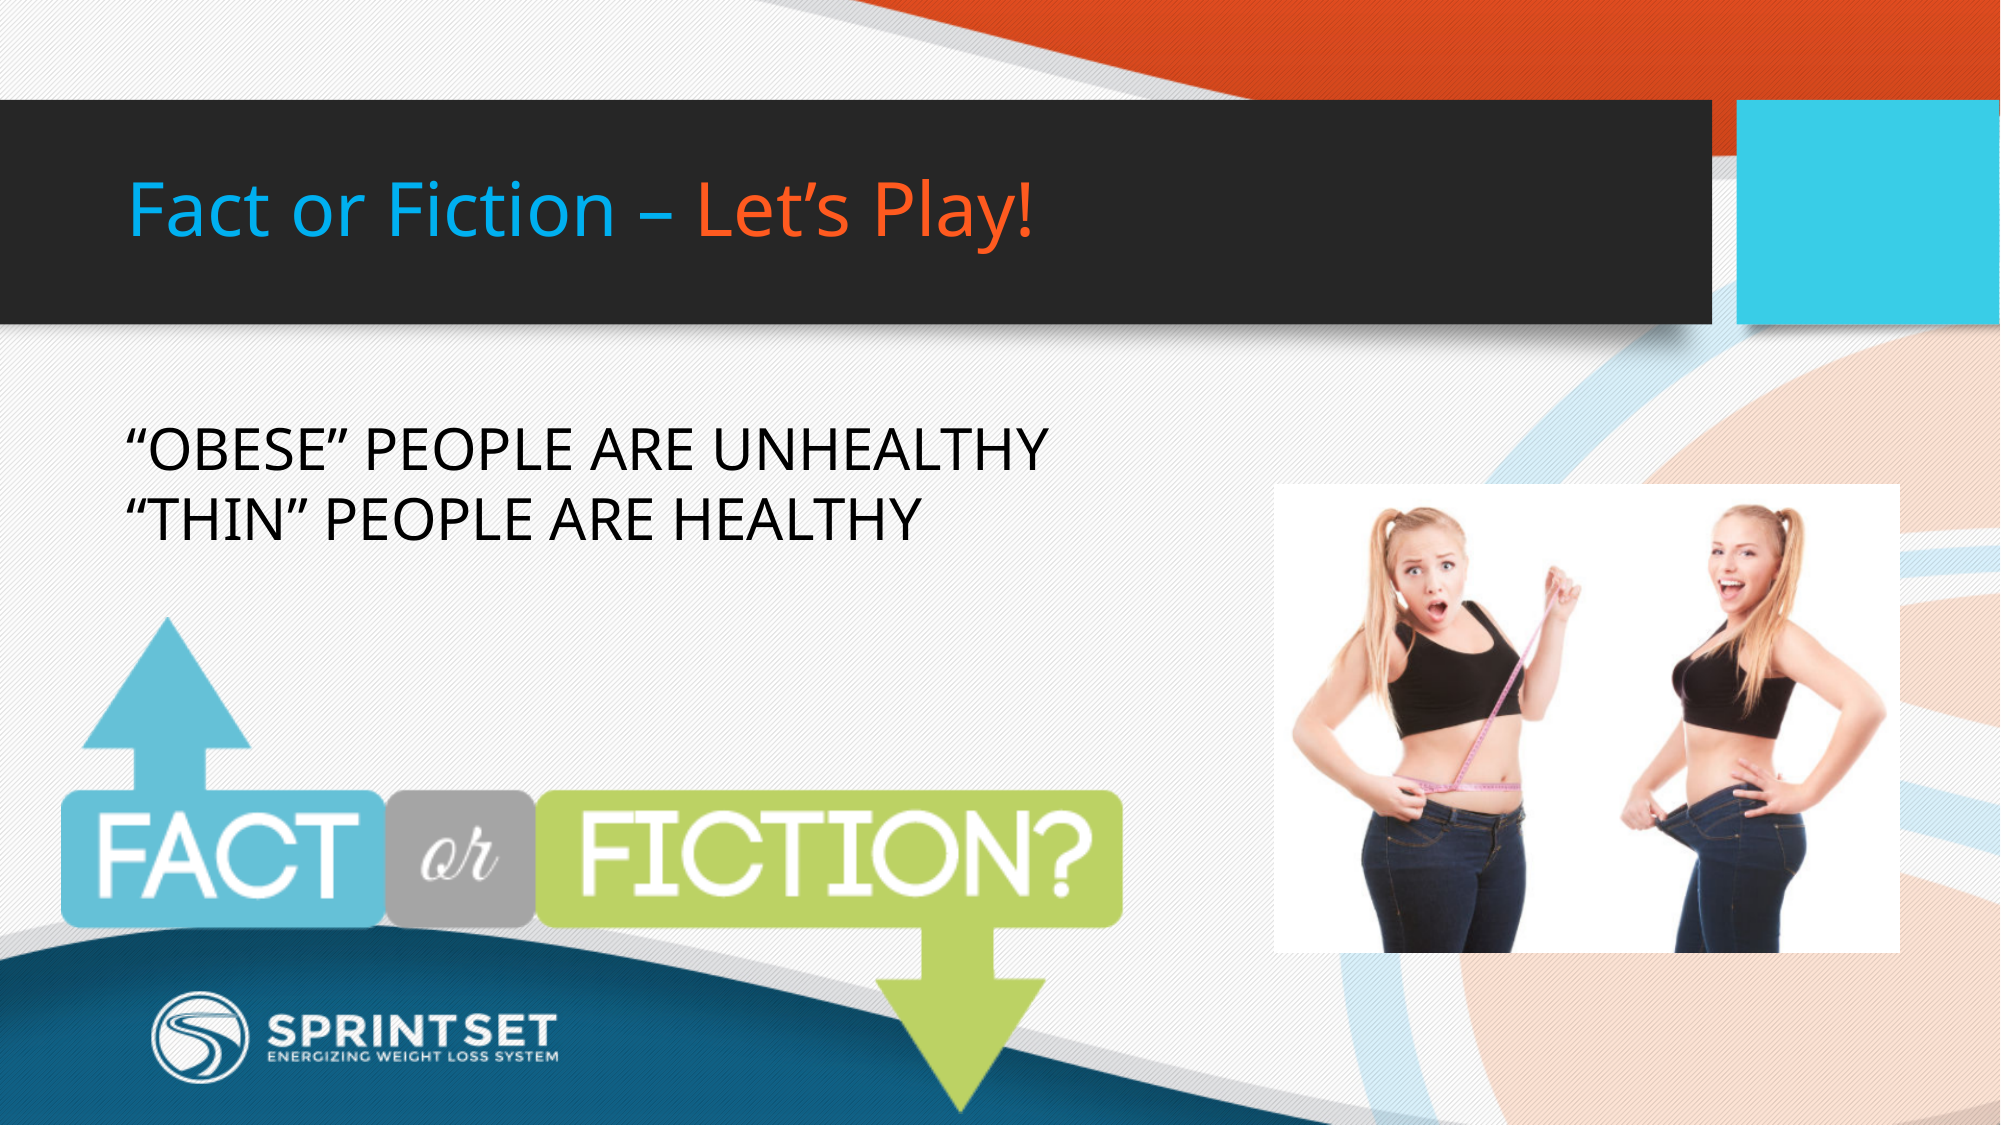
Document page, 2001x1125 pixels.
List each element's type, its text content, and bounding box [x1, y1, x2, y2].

title Fact or Fiction – Let’s Play! [111, 123, 1689, 301]
picture [0, 0, 2001, 1125]
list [1273, 484, 1900, 953]
text_box “OBESE” PEOPLE ARE UNHEALTHY “THIN” PEOPLE ARE HEALTHY [111, 404, 1190, 675]
